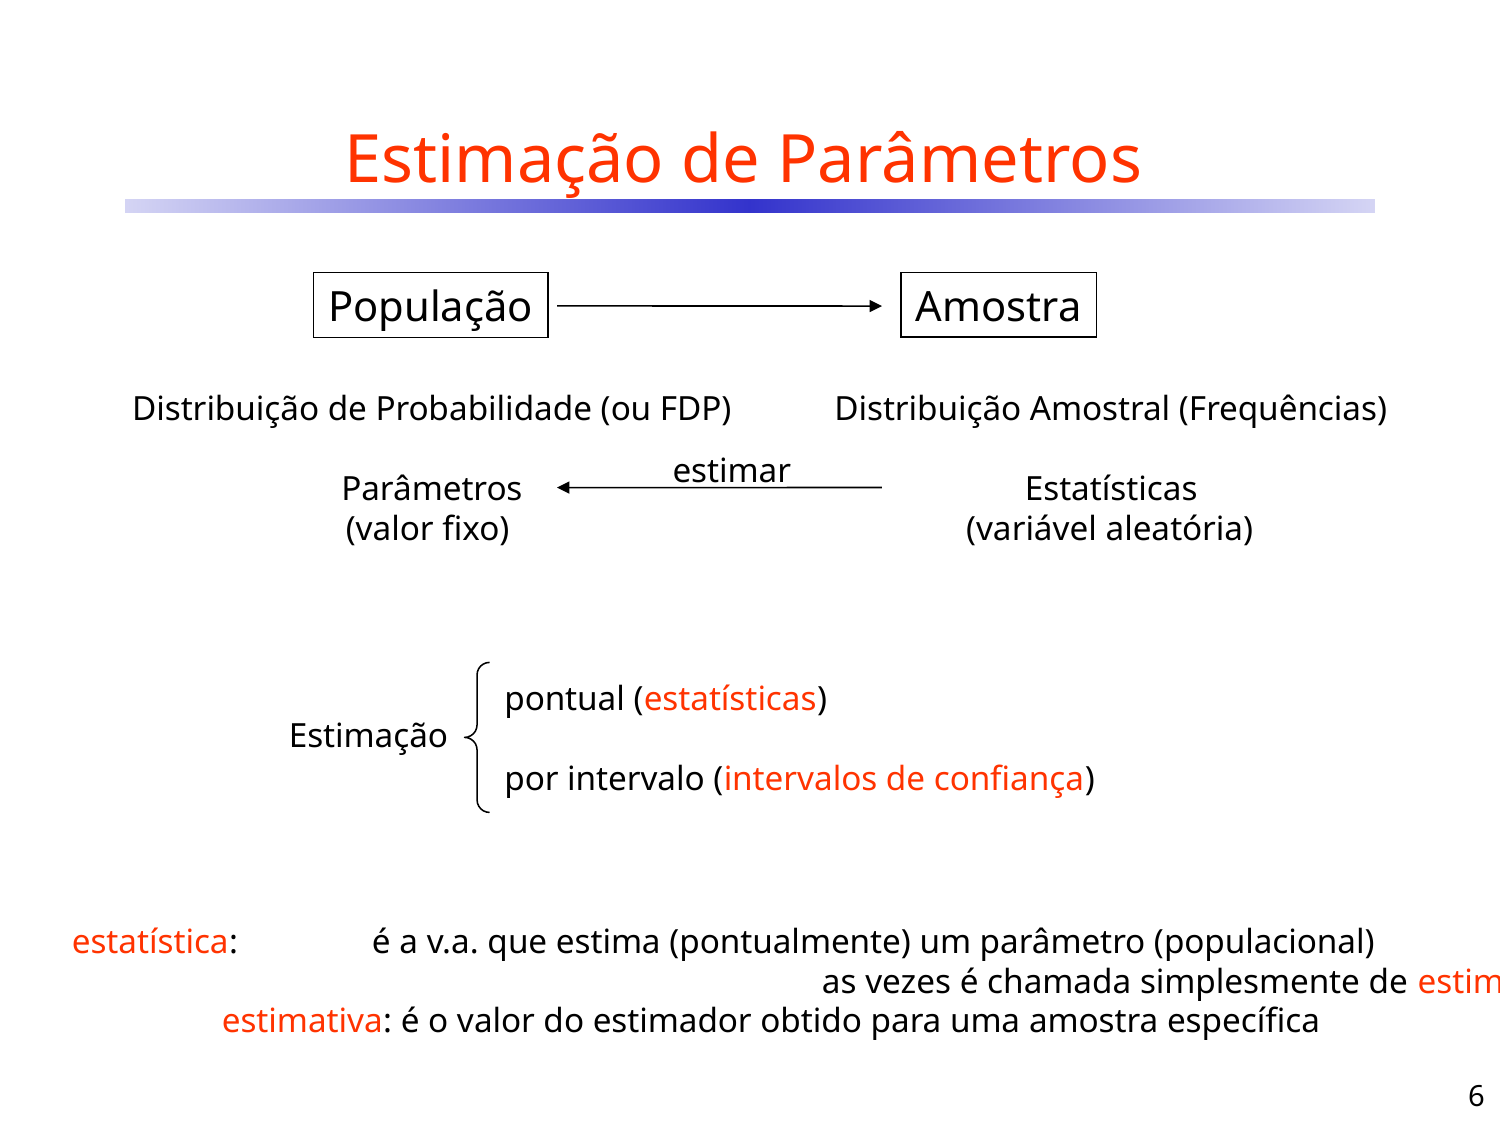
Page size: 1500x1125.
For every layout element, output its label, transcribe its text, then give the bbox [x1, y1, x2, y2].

slide_number 6 [1187, 1049, 1500, 1125]
title Estimação de Parâmetros [49, 99, 1438, 213]
text_box Amostra [900, 272, 1097, 338]
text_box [274, 662, 490, 813]
text_box pontual (estatísticas) por intervalo (intervalos de confiança) [494, 669, 1110, 805]
text_box [557, 299, 882, 313]
text_box Distribuição Amostral (Frequências) Estatísticas [819, 379, 1404, 515]
text_box Distribuição de Probabilidade (ou FDP) Parâmetros [117, 379, 747, 515]
text_box OBS: estatística: é a v.a. que estima (pontualmente) um parâmetro (populacional) as vezes é chamada simplesmente de estimador estimativa: é o valor do estimador obtido para uma amostra específica [0, 912, 1500, 1047]
text_box (valor fixo) [331, 499, 525, 555]
text_box (variável aleatória) [951, 499, 1269, 555]
text_box População [313, 272, 548, 338]
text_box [556, 441, 883, 498]
